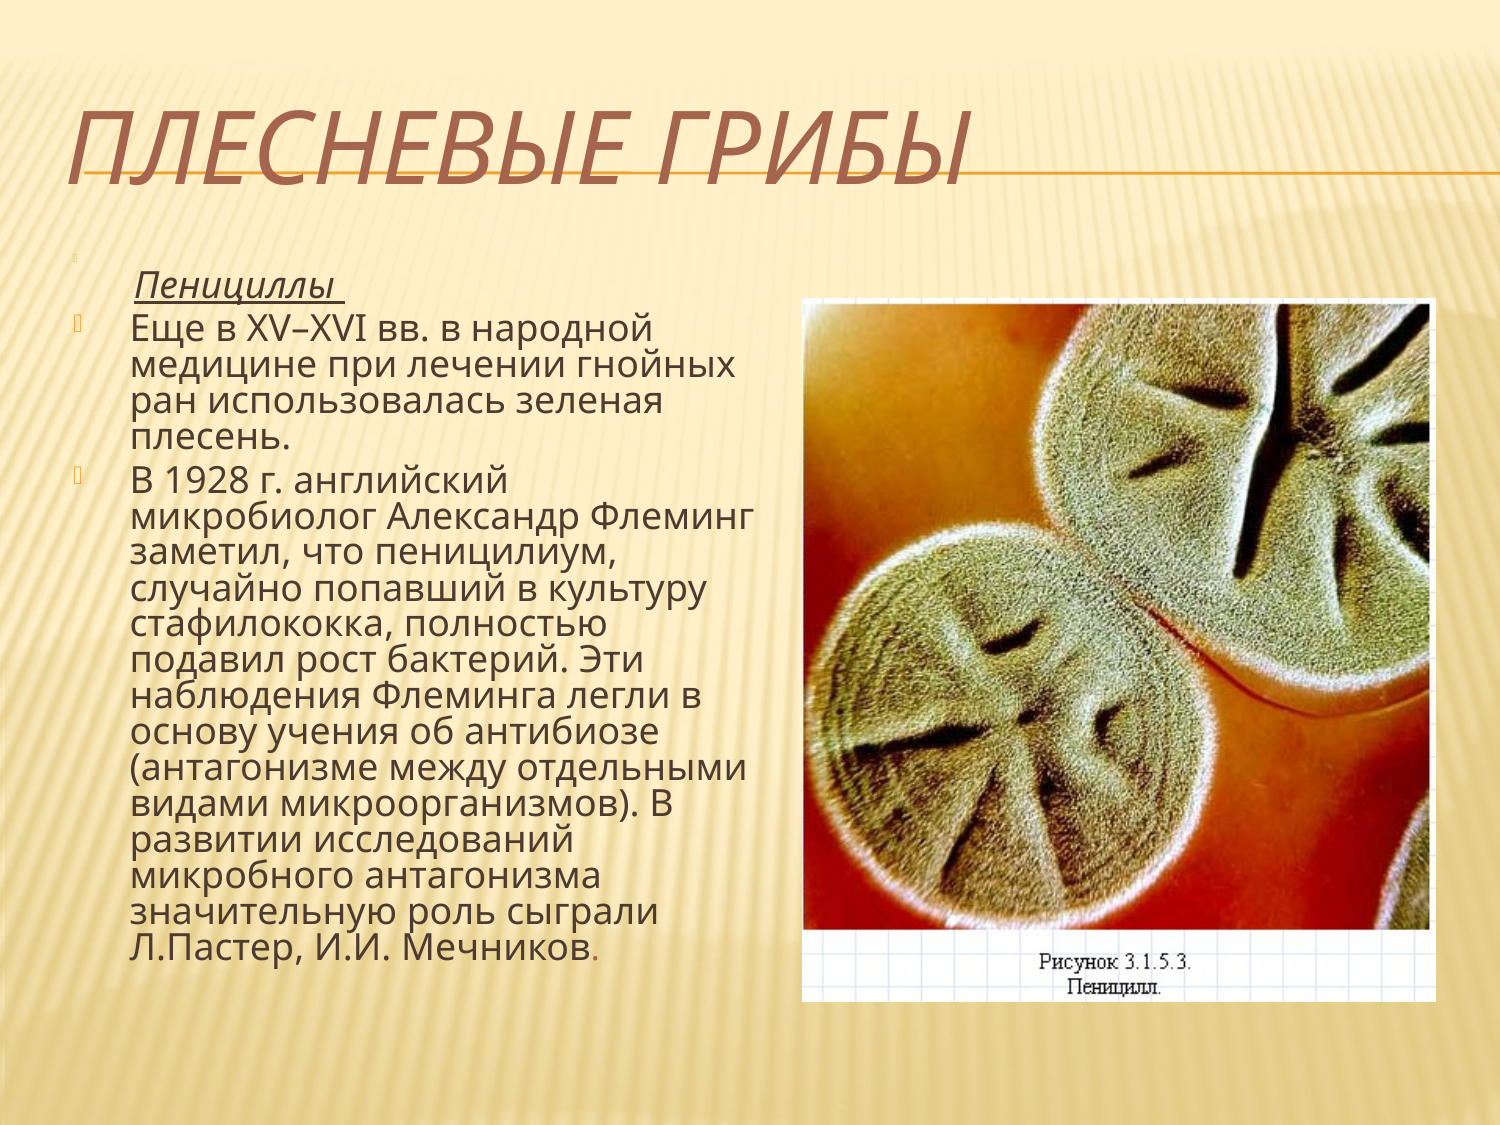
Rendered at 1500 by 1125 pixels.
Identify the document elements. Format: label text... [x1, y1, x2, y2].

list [801, 298, 1436, 1002]
title Плесневые грибы [49, 75, 1475, 213]
list Пенициллы Еще в XV–XVI вв. в народной медицине при лечении гнойных ран использовалась зеленая плесень. В 1928 г. английский микробиолог Александр Флеминг заметил, что пеницилиум, случайно попавший в культуру стафилококка, полностью подавил рост бактерий. Эти наблюдения Флеминга легли в основу учения об антибиозе (антагонизме между отдельными видами микроорганизмов). В развитии исследований микробного антагонизма значительную роль сыграли Л.Пастер, И.И. Мечников. [58, 246, 775, 990]
